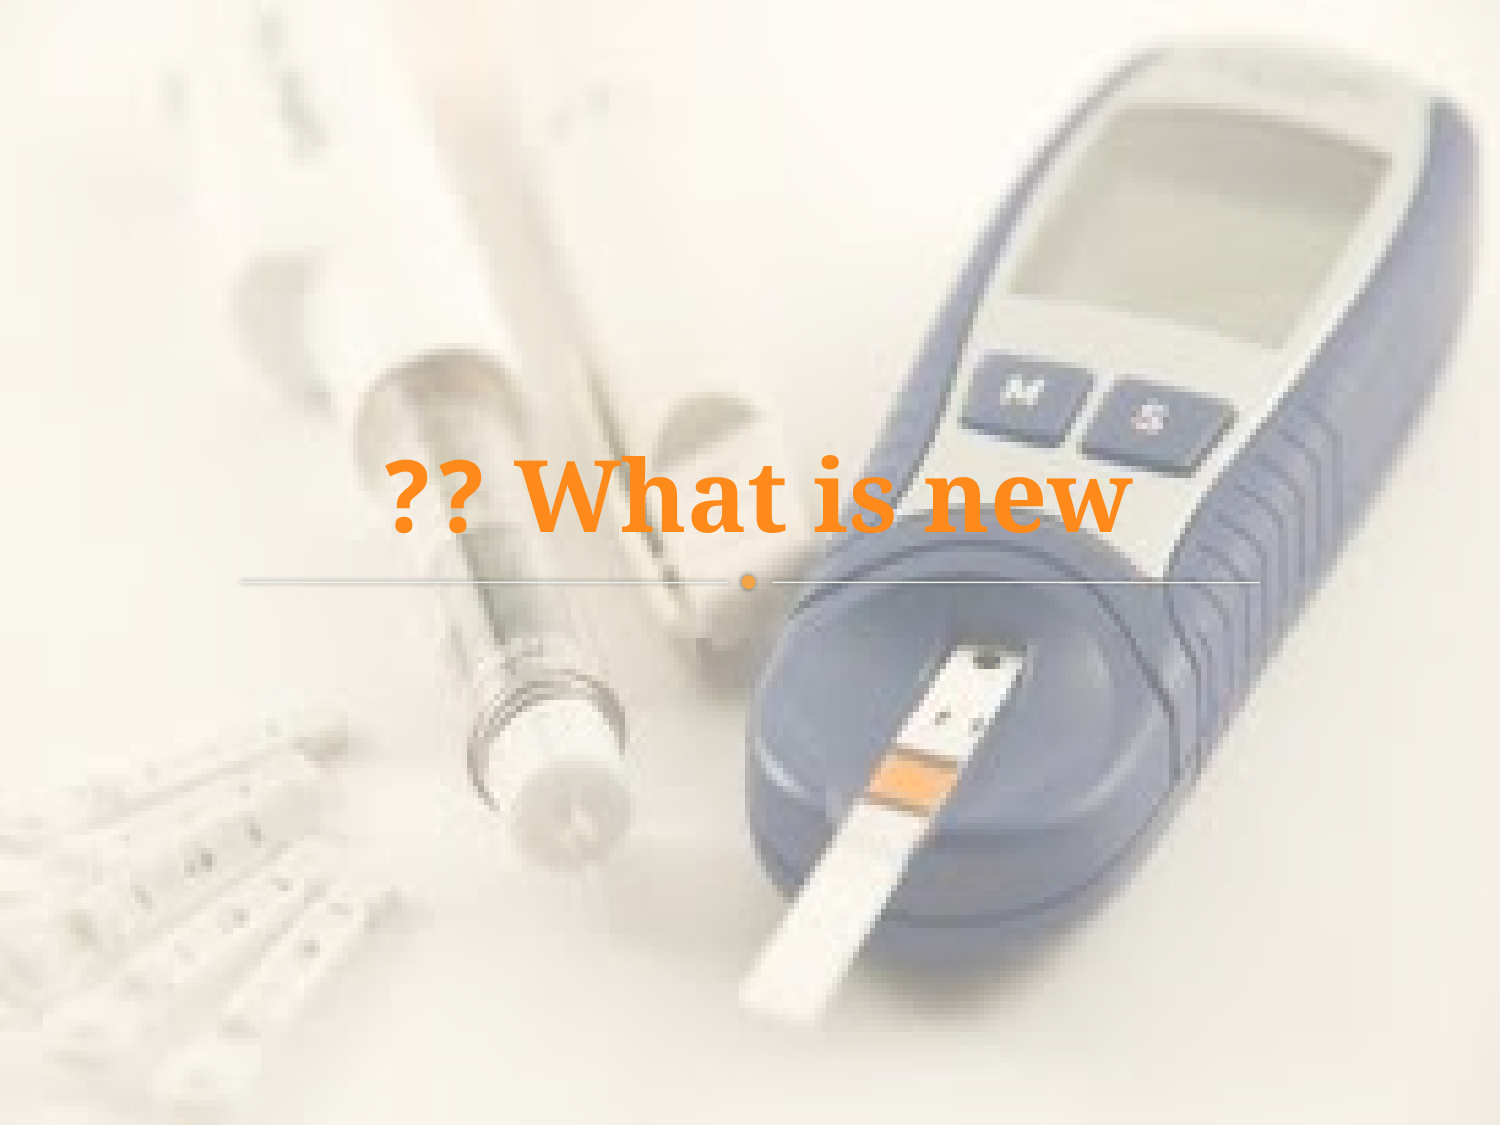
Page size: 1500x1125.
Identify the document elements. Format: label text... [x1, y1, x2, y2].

title What is new ?? [74, 235, 1438, 561]
